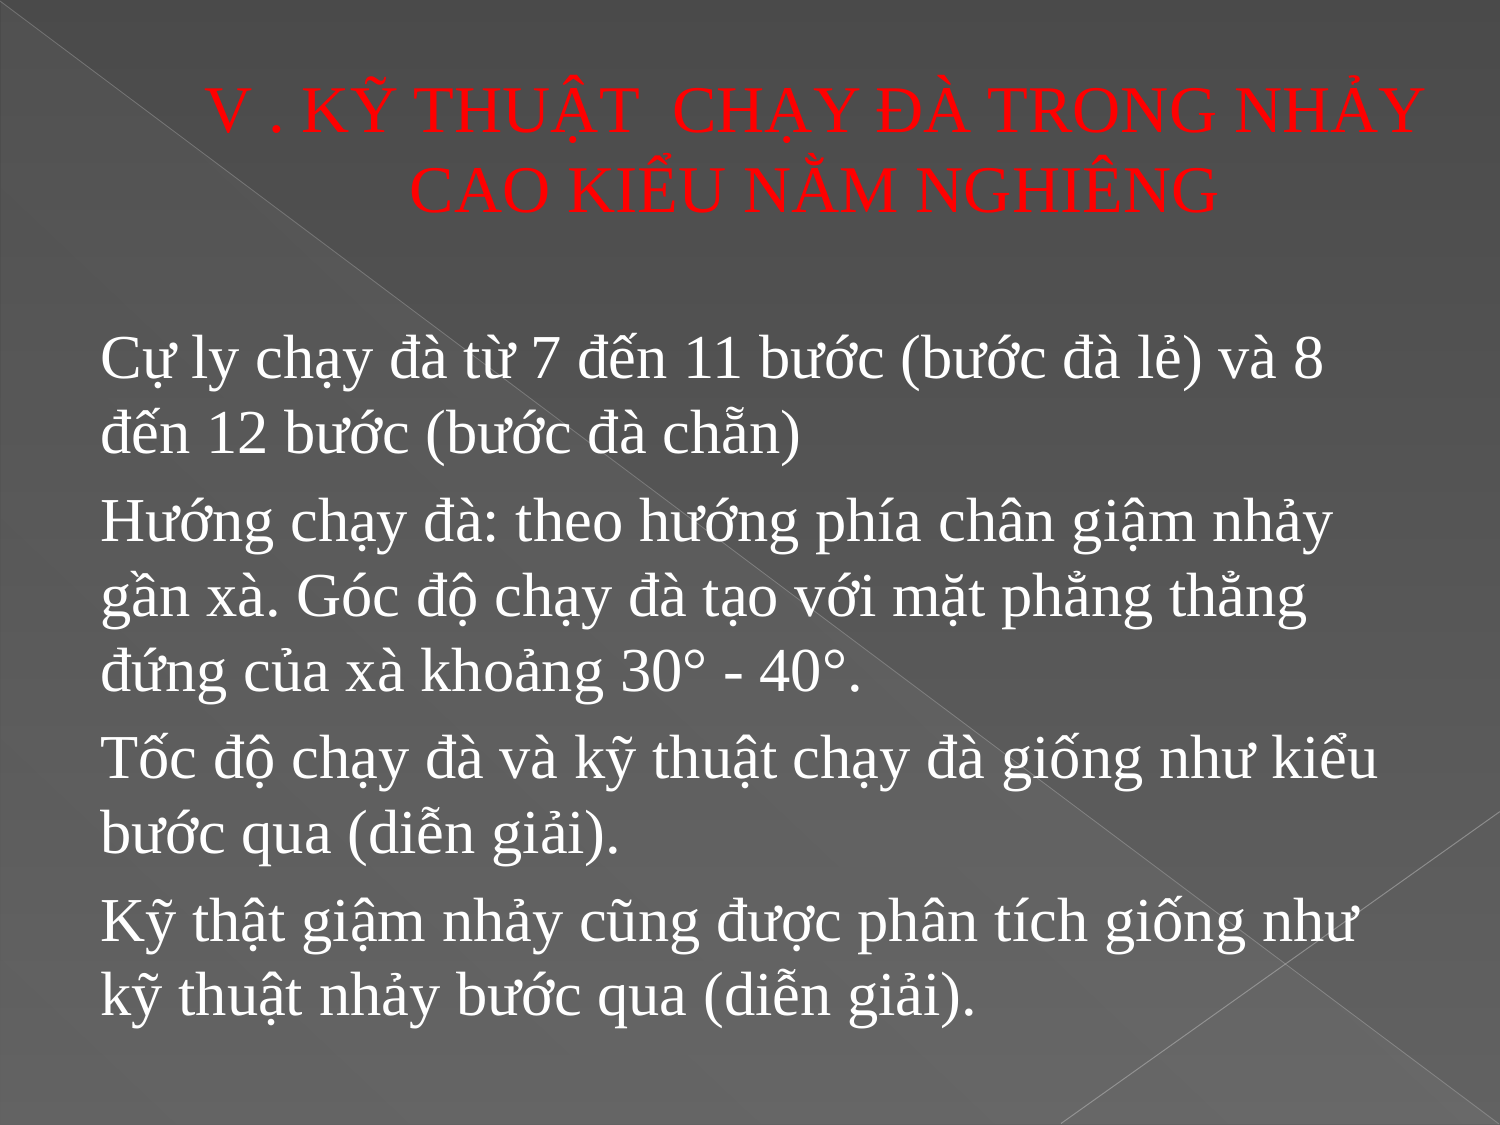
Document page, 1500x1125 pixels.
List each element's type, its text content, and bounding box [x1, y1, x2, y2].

list Cự ly chạy đà từ 7 đến 11 bước (bước đà lẻ) và 8 đến 12 bước (bước đà chẵn) Hướng chạy đà: theo hướng phía chân giậm nhảy gần xà. Góc độ chạy đà tạo với mặt phẳng thẳng đứng của xà khoảng 30° - 40°. Tốc độ chạy đà và kỹ thuật chạy đà giống như kiểu bước qua (diễn giải). Kỹ thật giậm nhảy cũng được phân tích giống như kỹ thuật nhảy bước qua (diễn giải). [74, 308, 1426, 1060]
text_box V . KỸ THUẬT CHẠY ĐÀ TRONG NHẢY CAO KIỂU NẰM NGHIÊNG [100, 30, 1451, 261]
